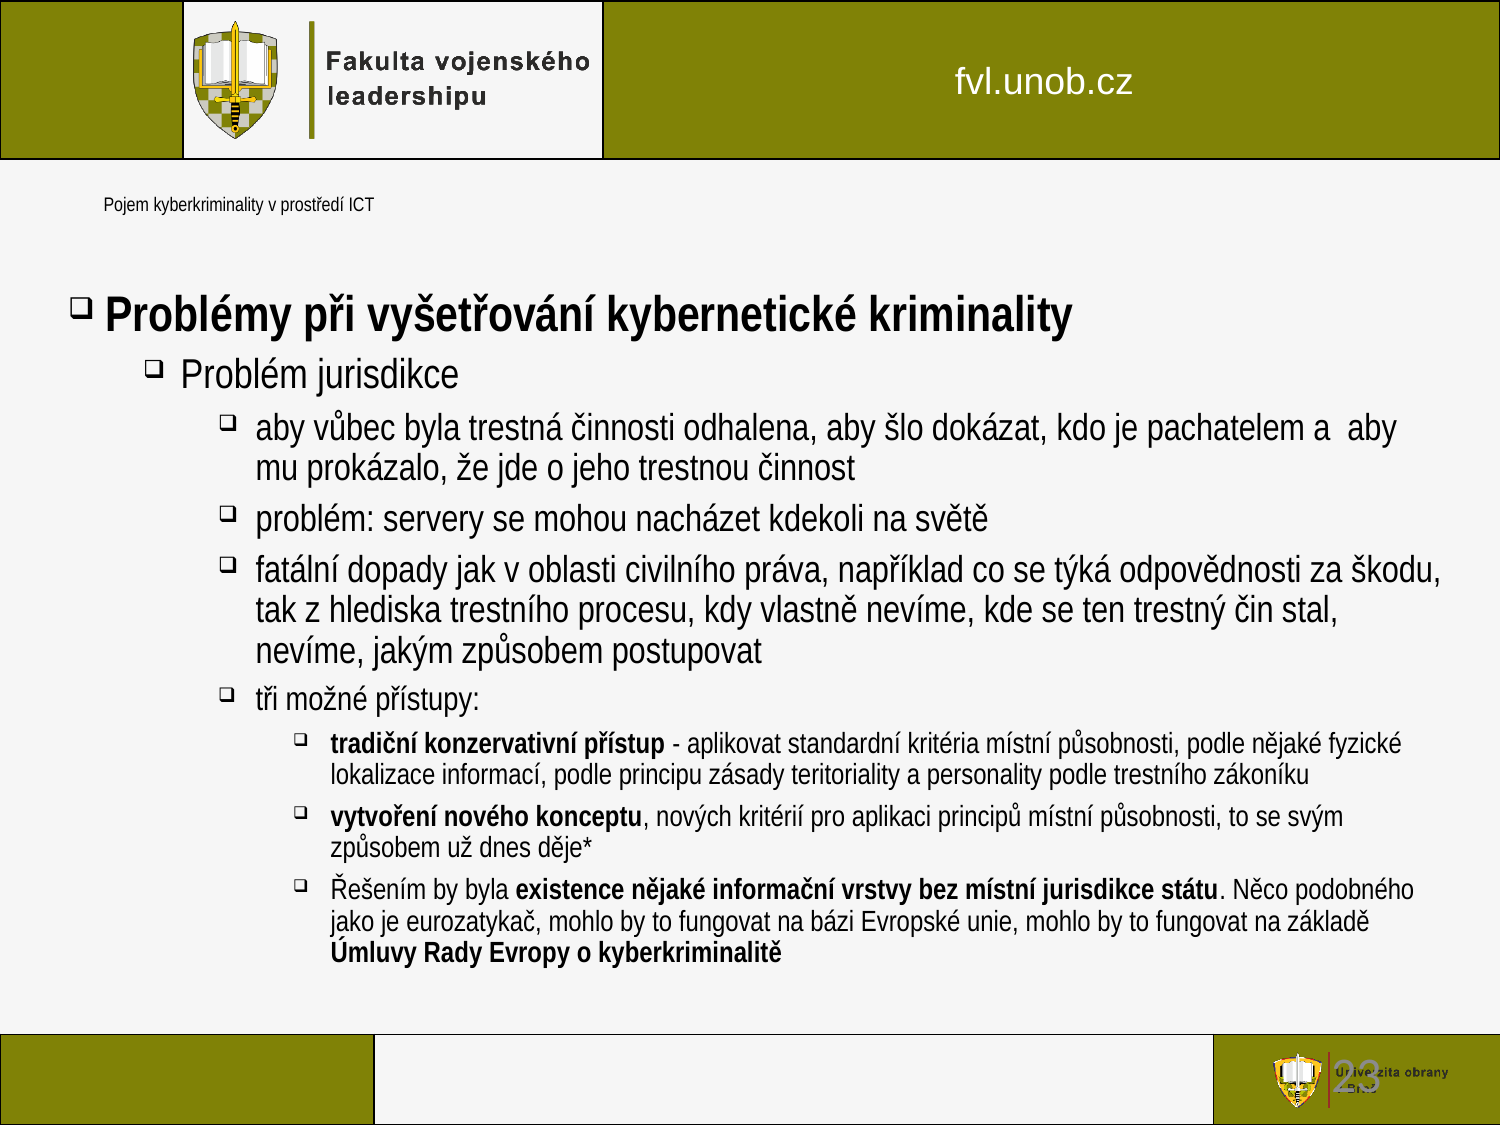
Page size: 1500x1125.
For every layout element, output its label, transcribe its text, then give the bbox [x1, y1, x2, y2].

slide_number 23 [1059, 1042, 1397, 1103]
list Problémy při vyšetřování kybernetické kriminality Problém jurisdikce aby vůbec byla trestná činnosti odhalena, aby šlo dokázat, kdo je pachatelem a aby mu prokázalo, že jde o jeho trestnou činnost problém: servery se mohou nacházet kdekoli na světě fatální dopady jak v oblasti civilního práva, například co se týká odpovědnosti za škodu, tak z hlediska trestního procesu, kdy vlastně nevíme, kde se ten trestný čin stal, nevíme, jakým způsobem postupovat tři možné přístupy: tradiční konzervativní přístup - aplikovat standardní kritéria místní působnosti, podle nějaké fyzické lokalizace informací, podle principu zásady teritoriality a personality podle trestního zákoníku vytvoření nového konceptu, nových kritérií pro aplikaci principů místní působnosti, to se svým způsobem už dnes děje* Řešením by byla existence nějaké informační vrstvy bez místní jurisdikce státu. Něco podobného jako je eurozatykač, mohlo by to fungovat na bázi Evropské unie, mohlo by to fungovat na základě Úmluvy Rady Evropy o kyberkriminalitě [53, 280, 1459, 1020]
picture [193, 21, 589, 139]
title Pojem kyberkriminality v prostředí ICT [88, 160, 1439, 244]
picture [1273, 1052, 1448, 1108]
